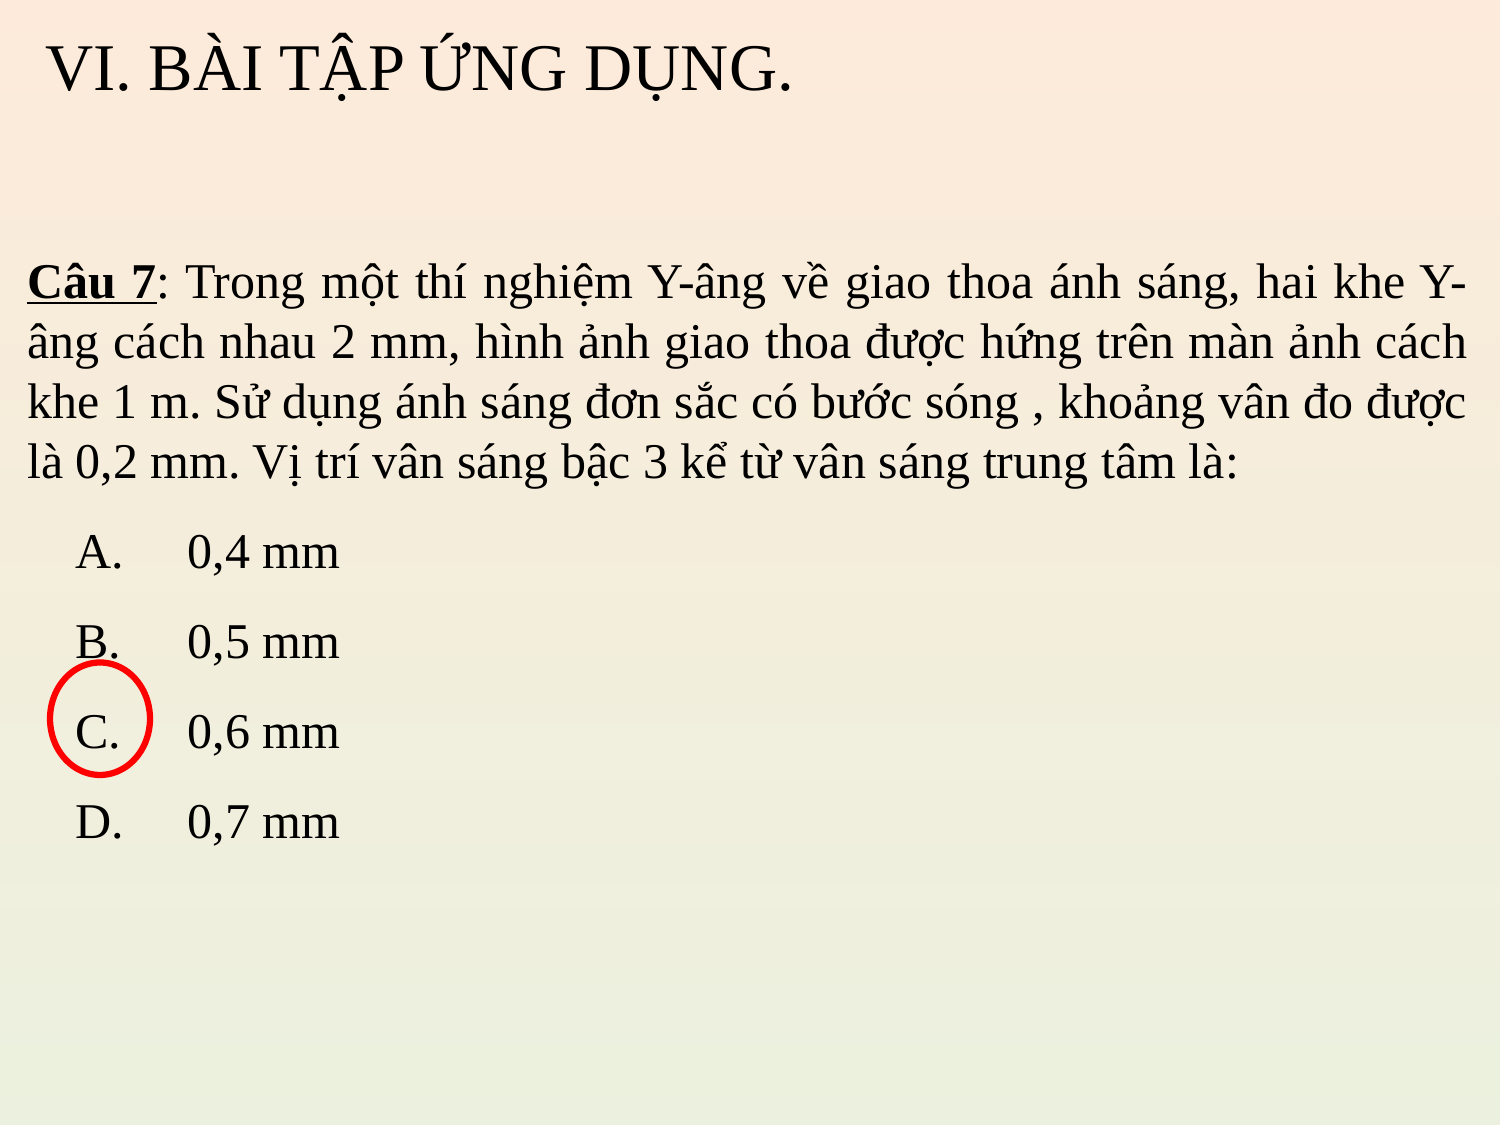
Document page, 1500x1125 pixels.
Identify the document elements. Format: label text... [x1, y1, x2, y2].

text_box [47, 660, 153, 778]
text_box VI. BÀI TẬP ỨNG DỤNG. [30, 16, 1418, 112]
